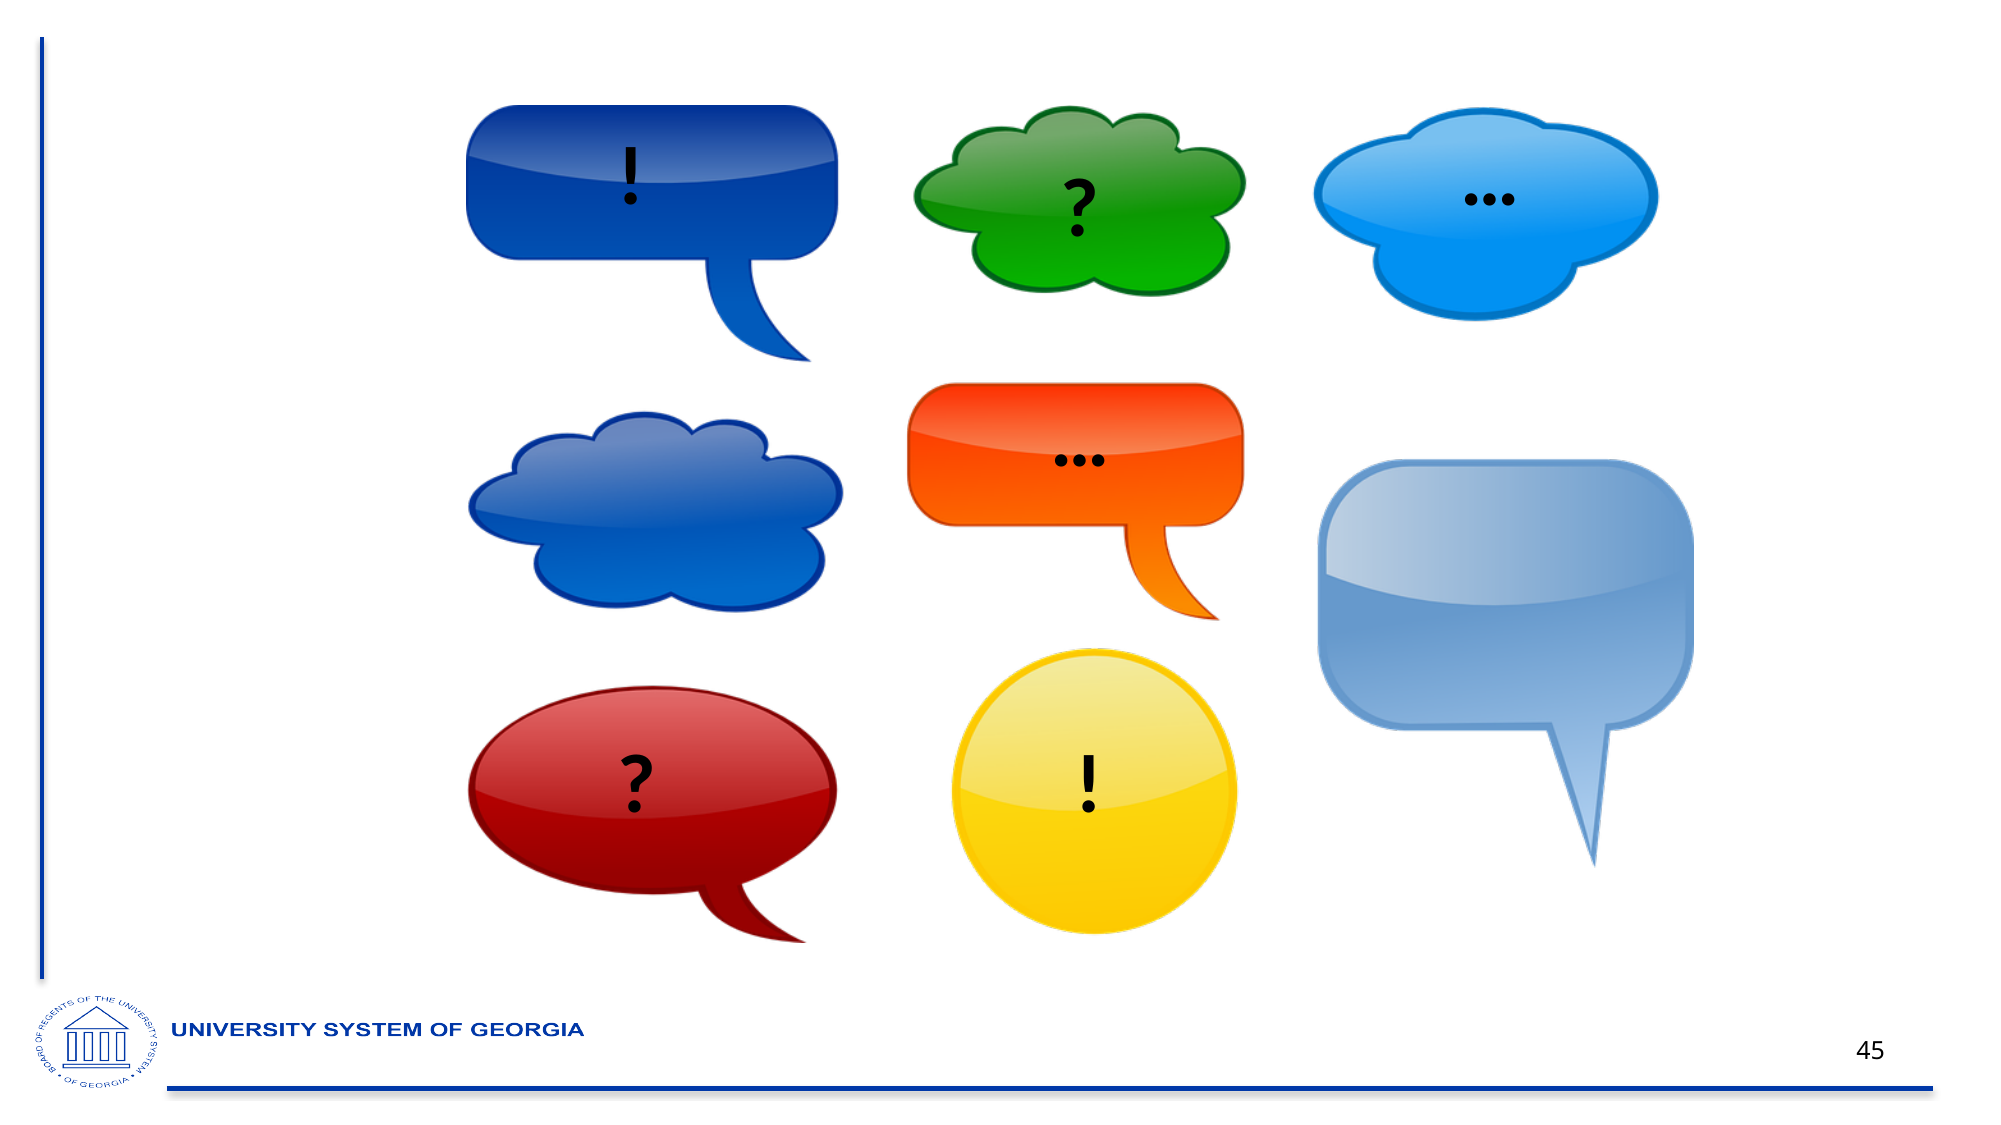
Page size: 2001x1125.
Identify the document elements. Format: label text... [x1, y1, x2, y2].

picture [466, 105, 1694, 944]
slide_number 45 [1779, 1022, 1900, 1083]
picture [33, 995, 584, 1088]
